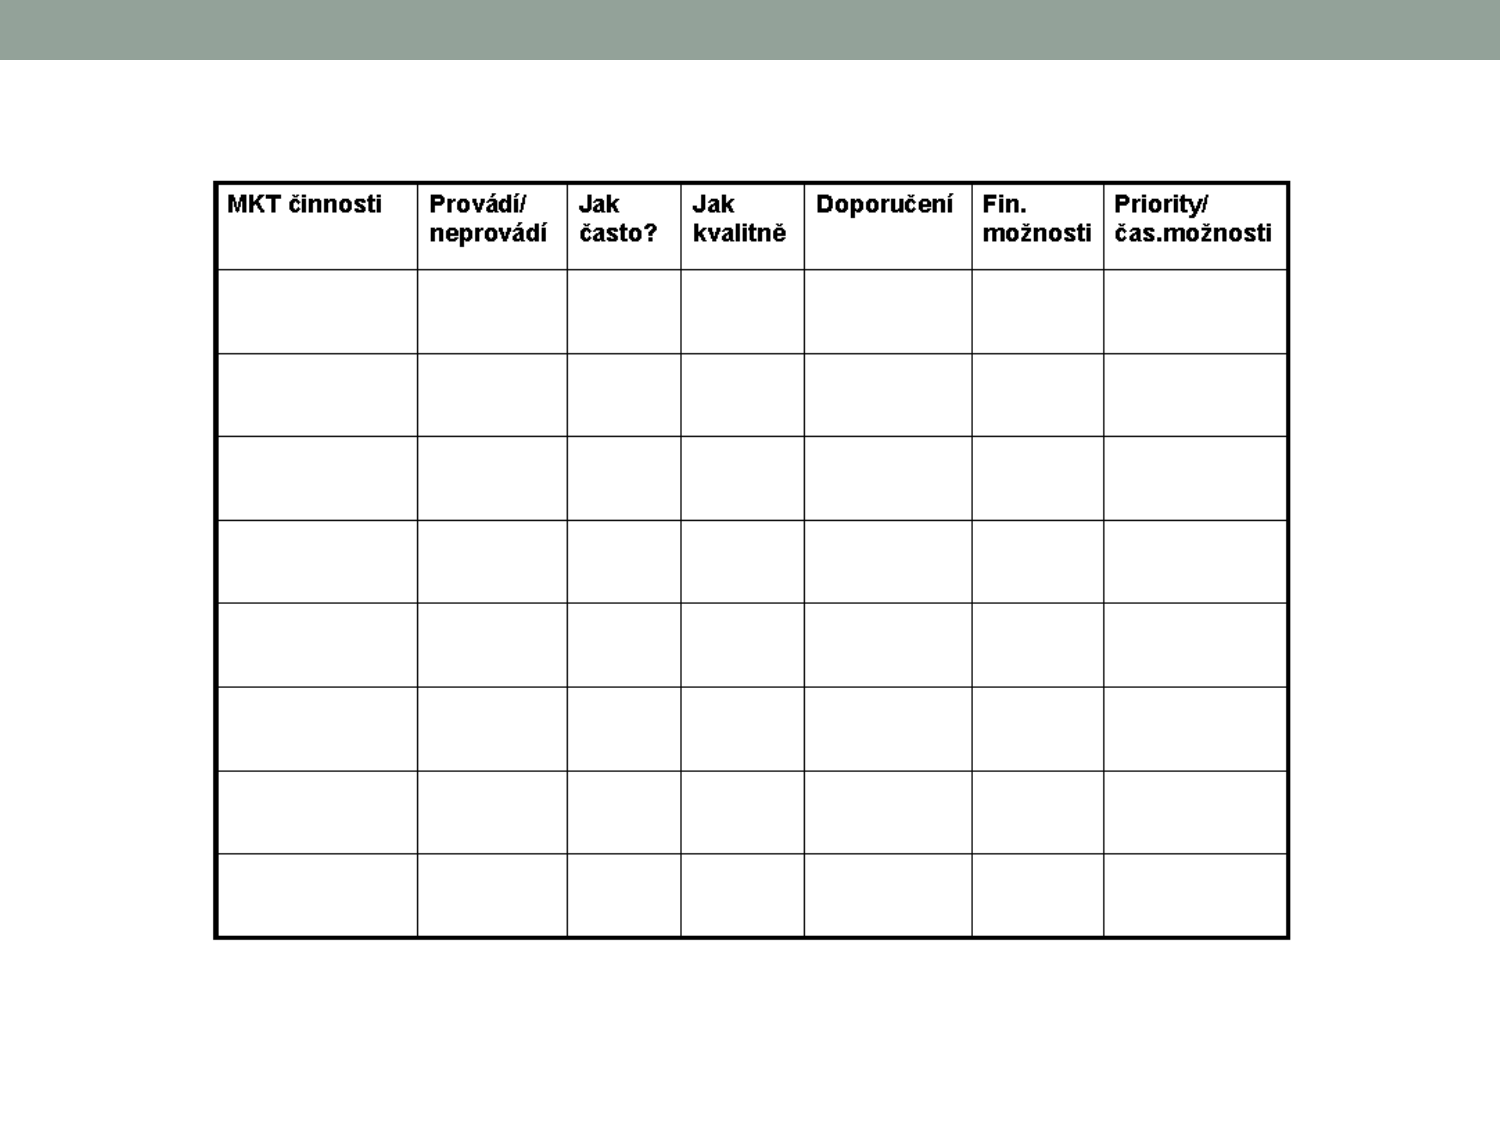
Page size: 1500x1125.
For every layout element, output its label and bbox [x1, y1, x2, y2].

picture [205, 169, 1295, 957]
